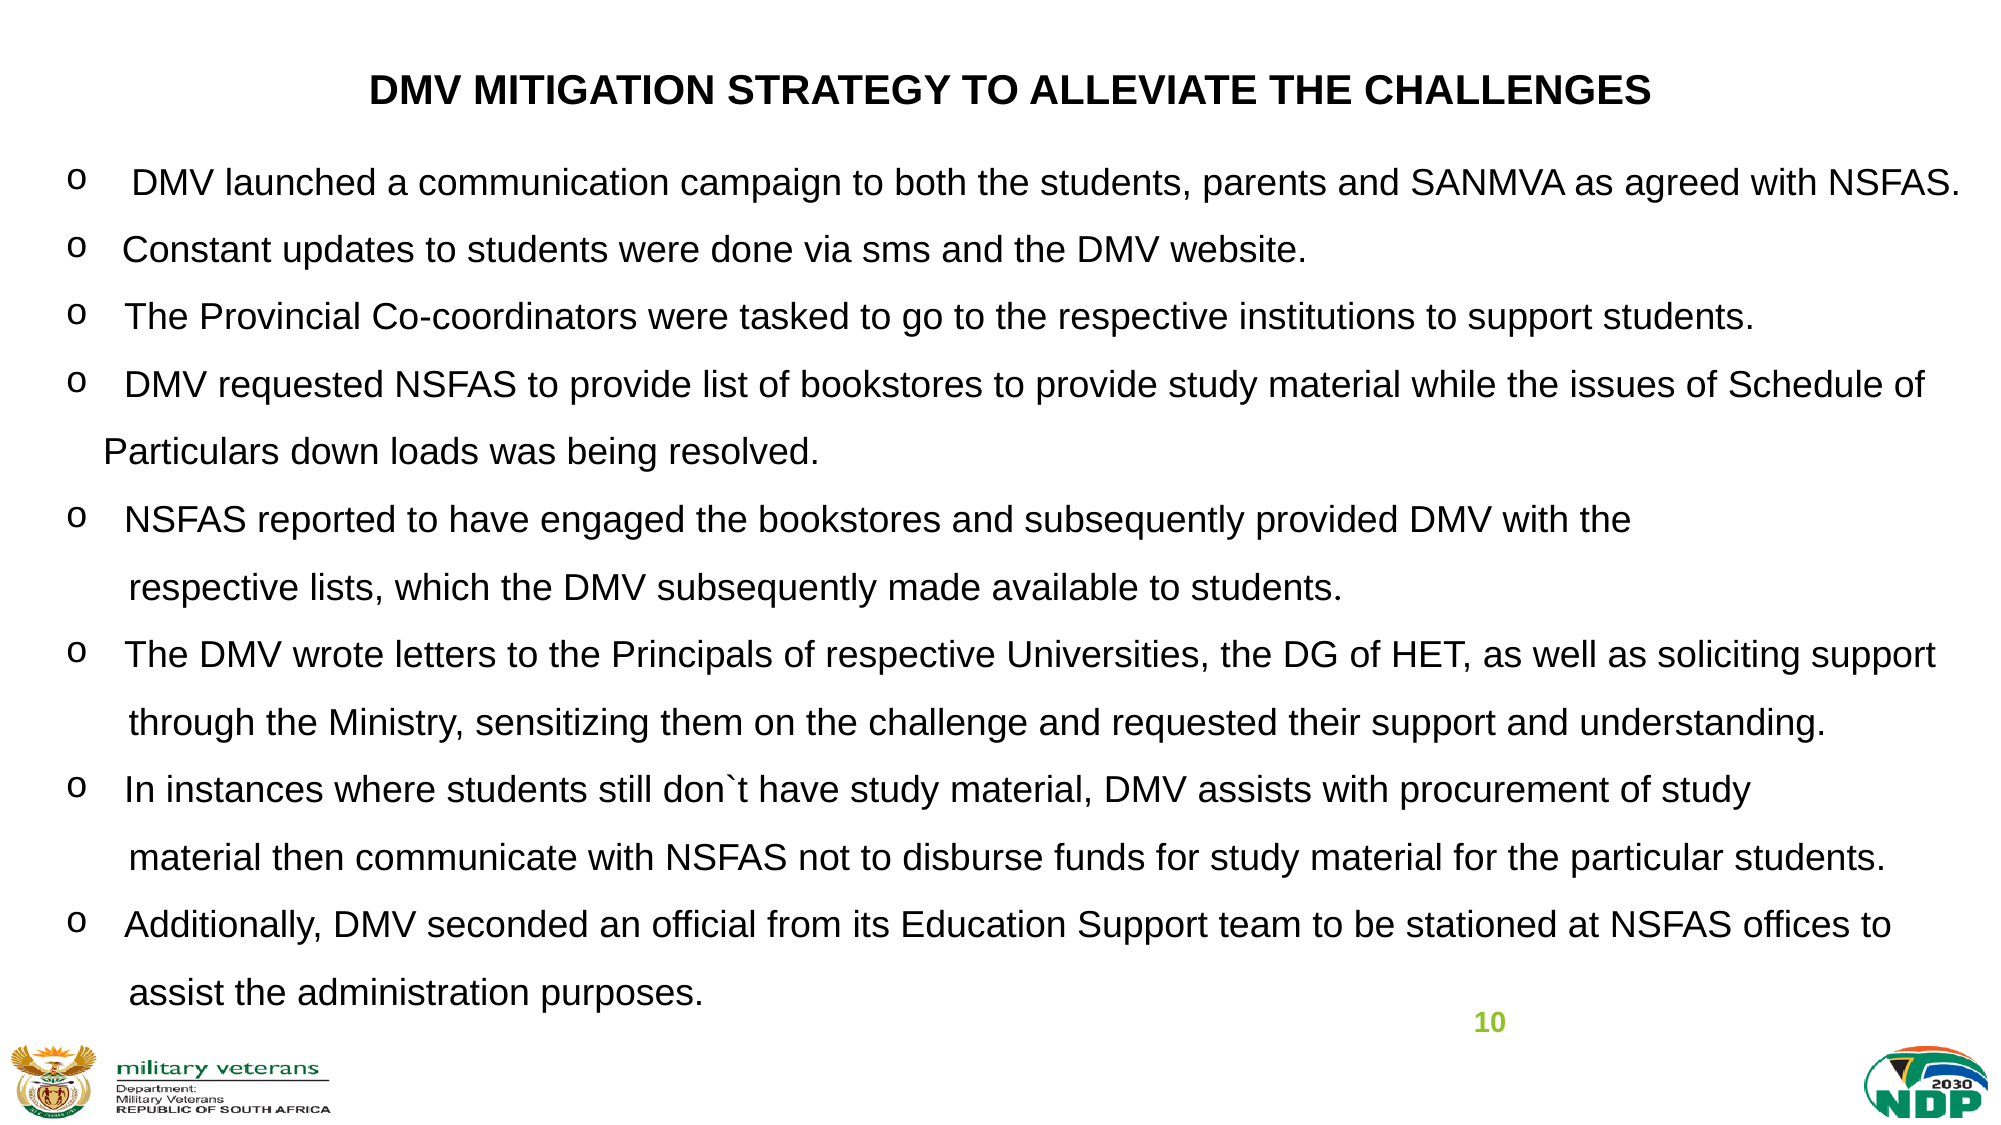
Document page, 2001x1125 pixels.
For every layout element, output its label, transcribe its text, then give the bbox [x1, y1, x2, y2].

title DMV MITIGATION STRATEGY TO ALLEVIATE THE CHALLENGES [177, 0, 1844, 127]
picture [0, 1038, 2000, 1125]
text_box 10 [1409, 991, 1522, 1038]
text_box DMV launched a communication campaign to both the students, parents and SANMVA as agreed with NSFAS. Constant updates to students were done via sms and the DMV website. The Provincial Co-coordinators were tasked to go to the respective institutions to support students. DMV requested NSFAS to provide list of bookstores to provide study material while the issues of Schedule of Particulars down loads was being resolved. NSFAS reported to have engaged the bookstores and subsequently provided DMV with the respective lists, which the DMV subsequently made available to students. The DMV wrote letters to the Principals of respective Universities, the DG of HET, as well as soliciting support through the Ministry, sensitizing them on the challenge and requested their support and understanding. In instances where students still don`t have study material, DMV assists with procurement of study material then communicate with NSFAS not to disburse funds for study material for the particular students. Additionally, DMV seconded an official from its Education Support team to be stationed at NSFAS offices to assist the administration purposes. [50, 127, 1986, 941]
text_box [0, 56, 2000, 1038]
